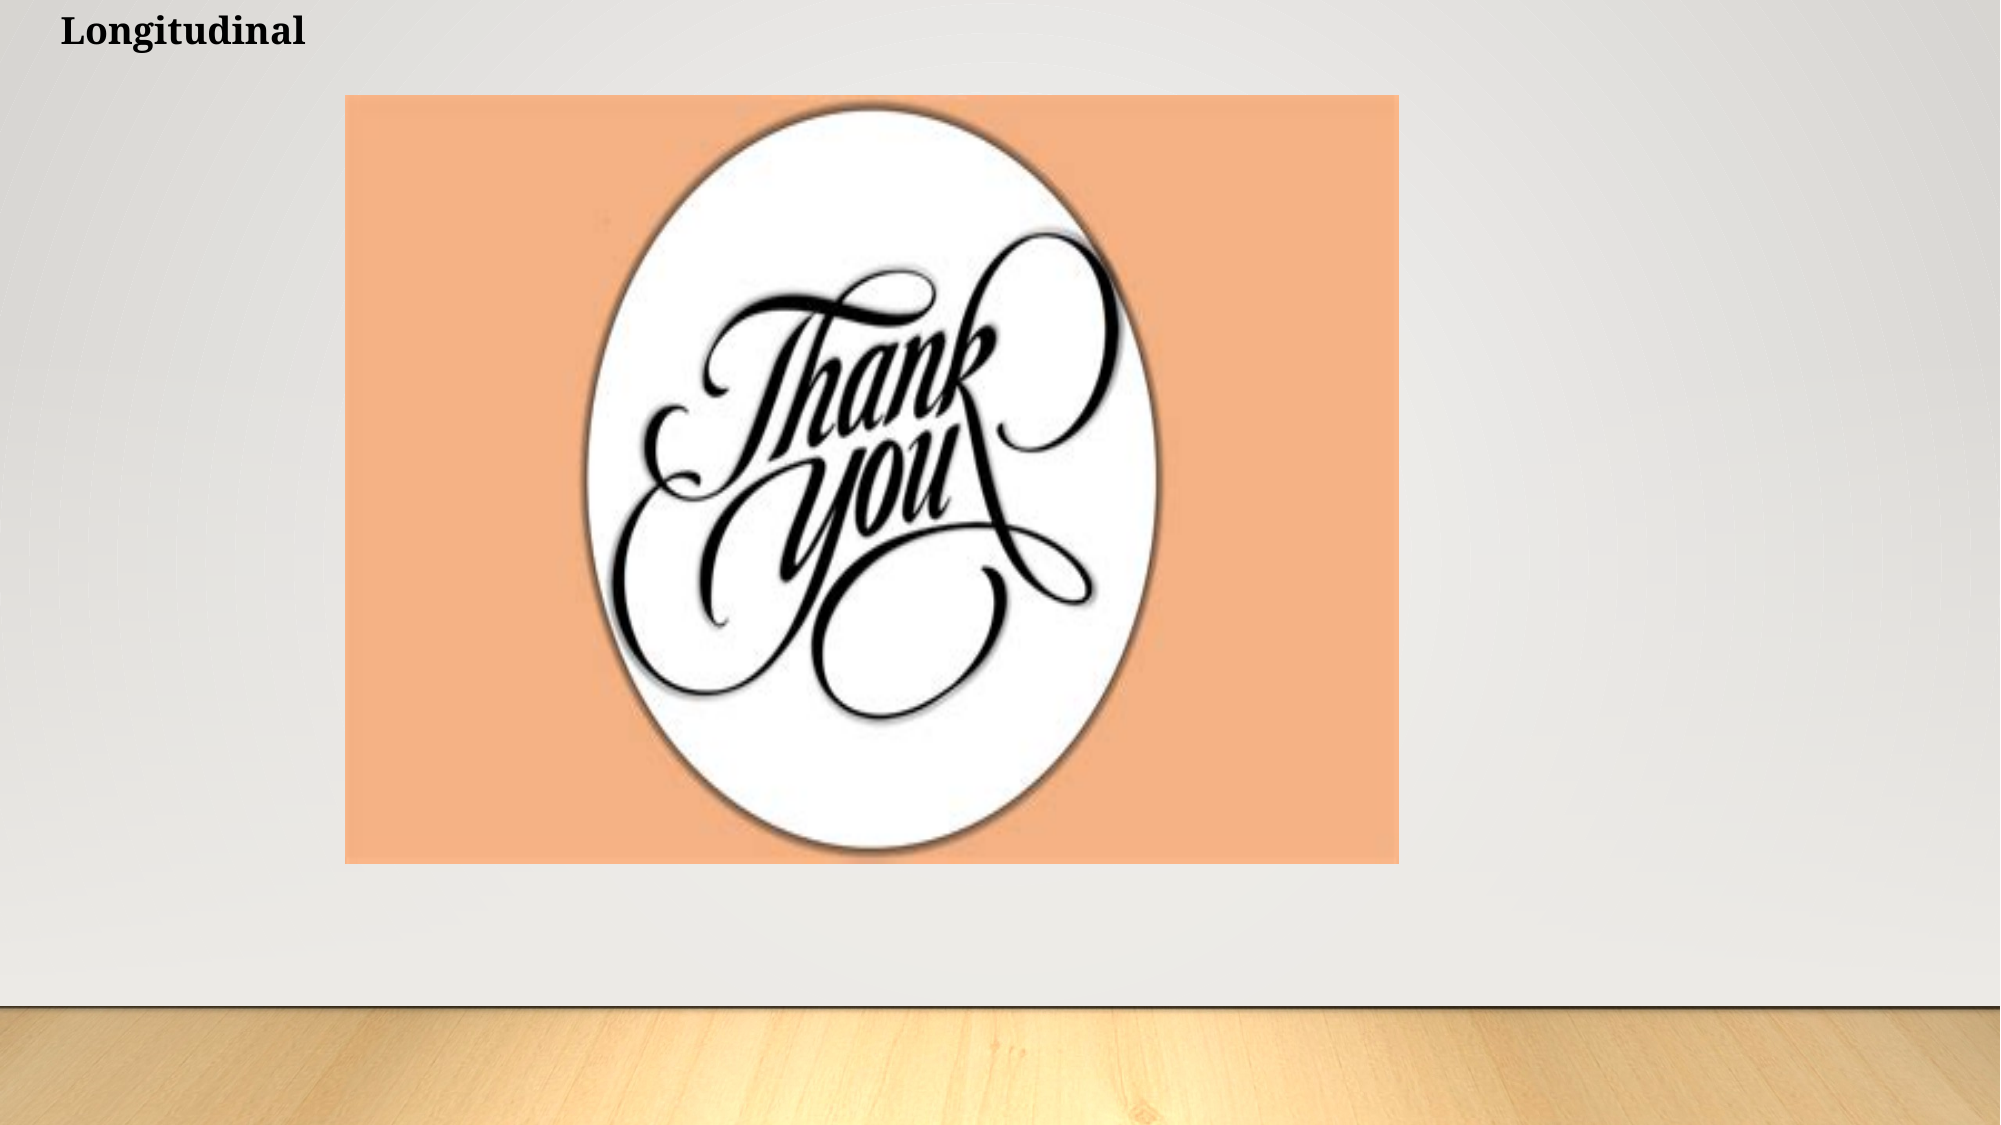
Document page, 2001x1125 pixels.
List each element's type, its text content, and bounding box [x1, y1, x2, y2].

picture [0, 1006, 2000, 1125]
text_box Longitudinal [45, 0, 321, 60]
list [344, 95, 1400, 865]
